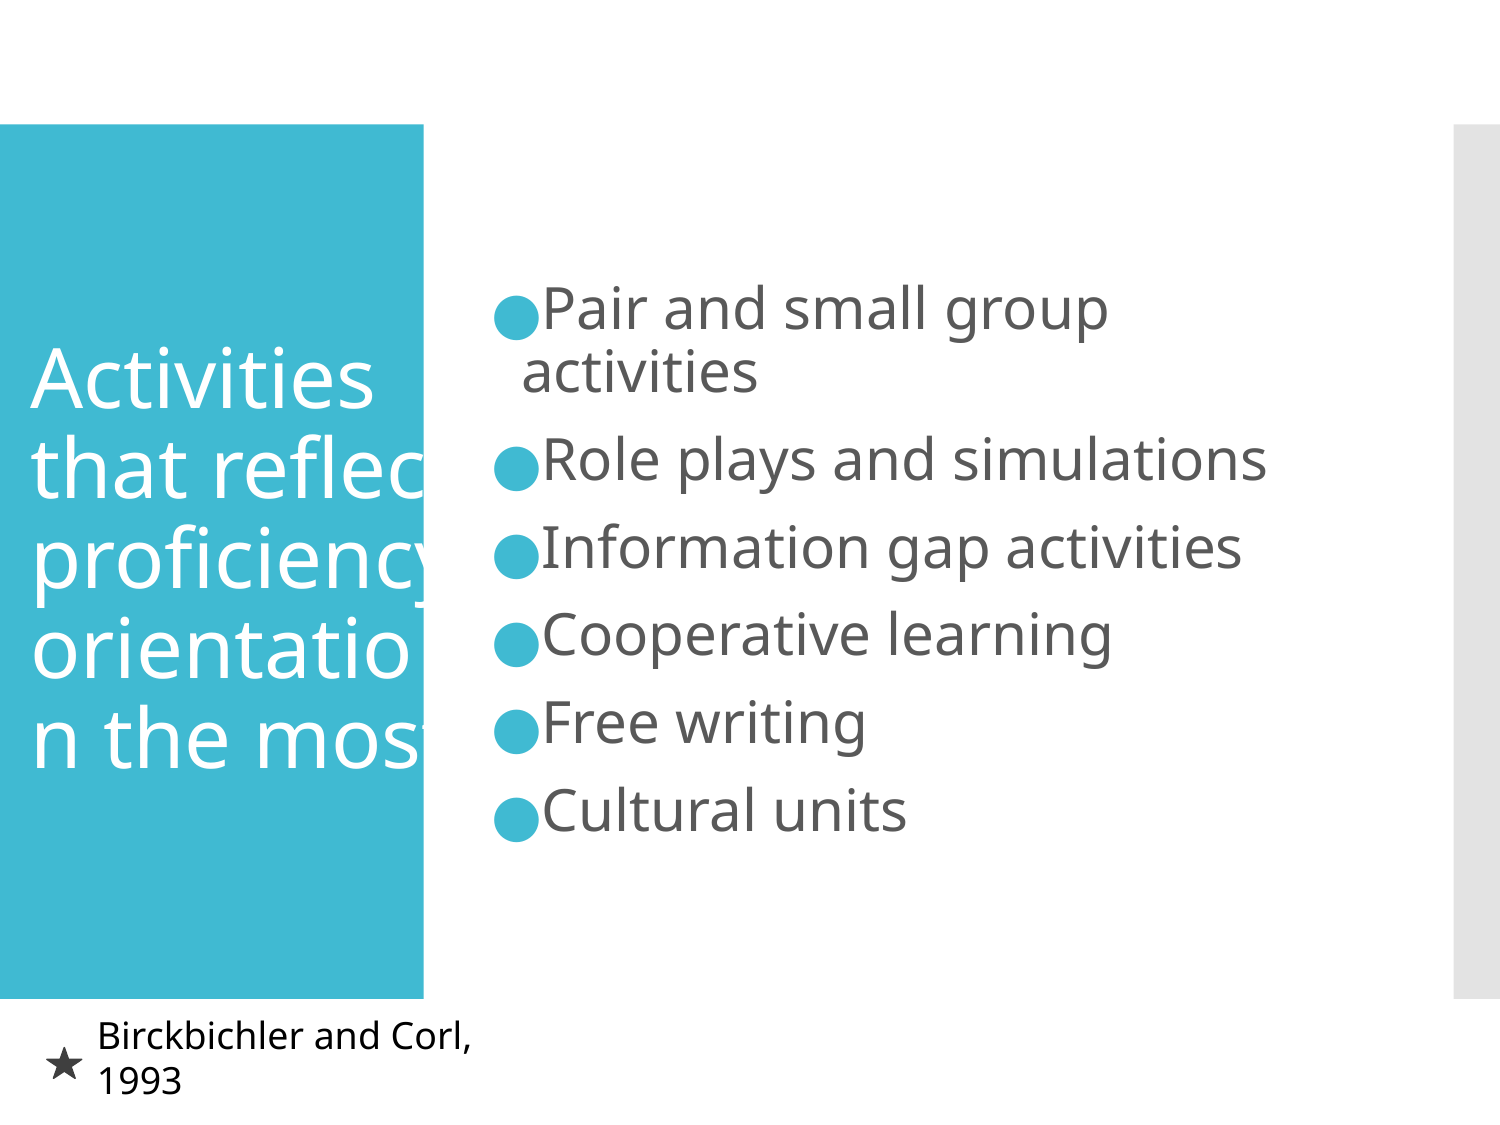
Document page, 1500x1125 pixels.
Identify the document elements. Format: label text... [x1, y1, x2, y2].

text_box Birckbichler and Corl, 1993 [81, 1004, 525, 1110]
list Pair and small group activities Role plays and simulations Information gap activities Cooperative learning Free writing Cultural units [476, 141, 1376, 982]
text_box [46, 1047, 82, 1079]
title Activities that reflect proficiency orientation the most [15, 184, 476, 940]
